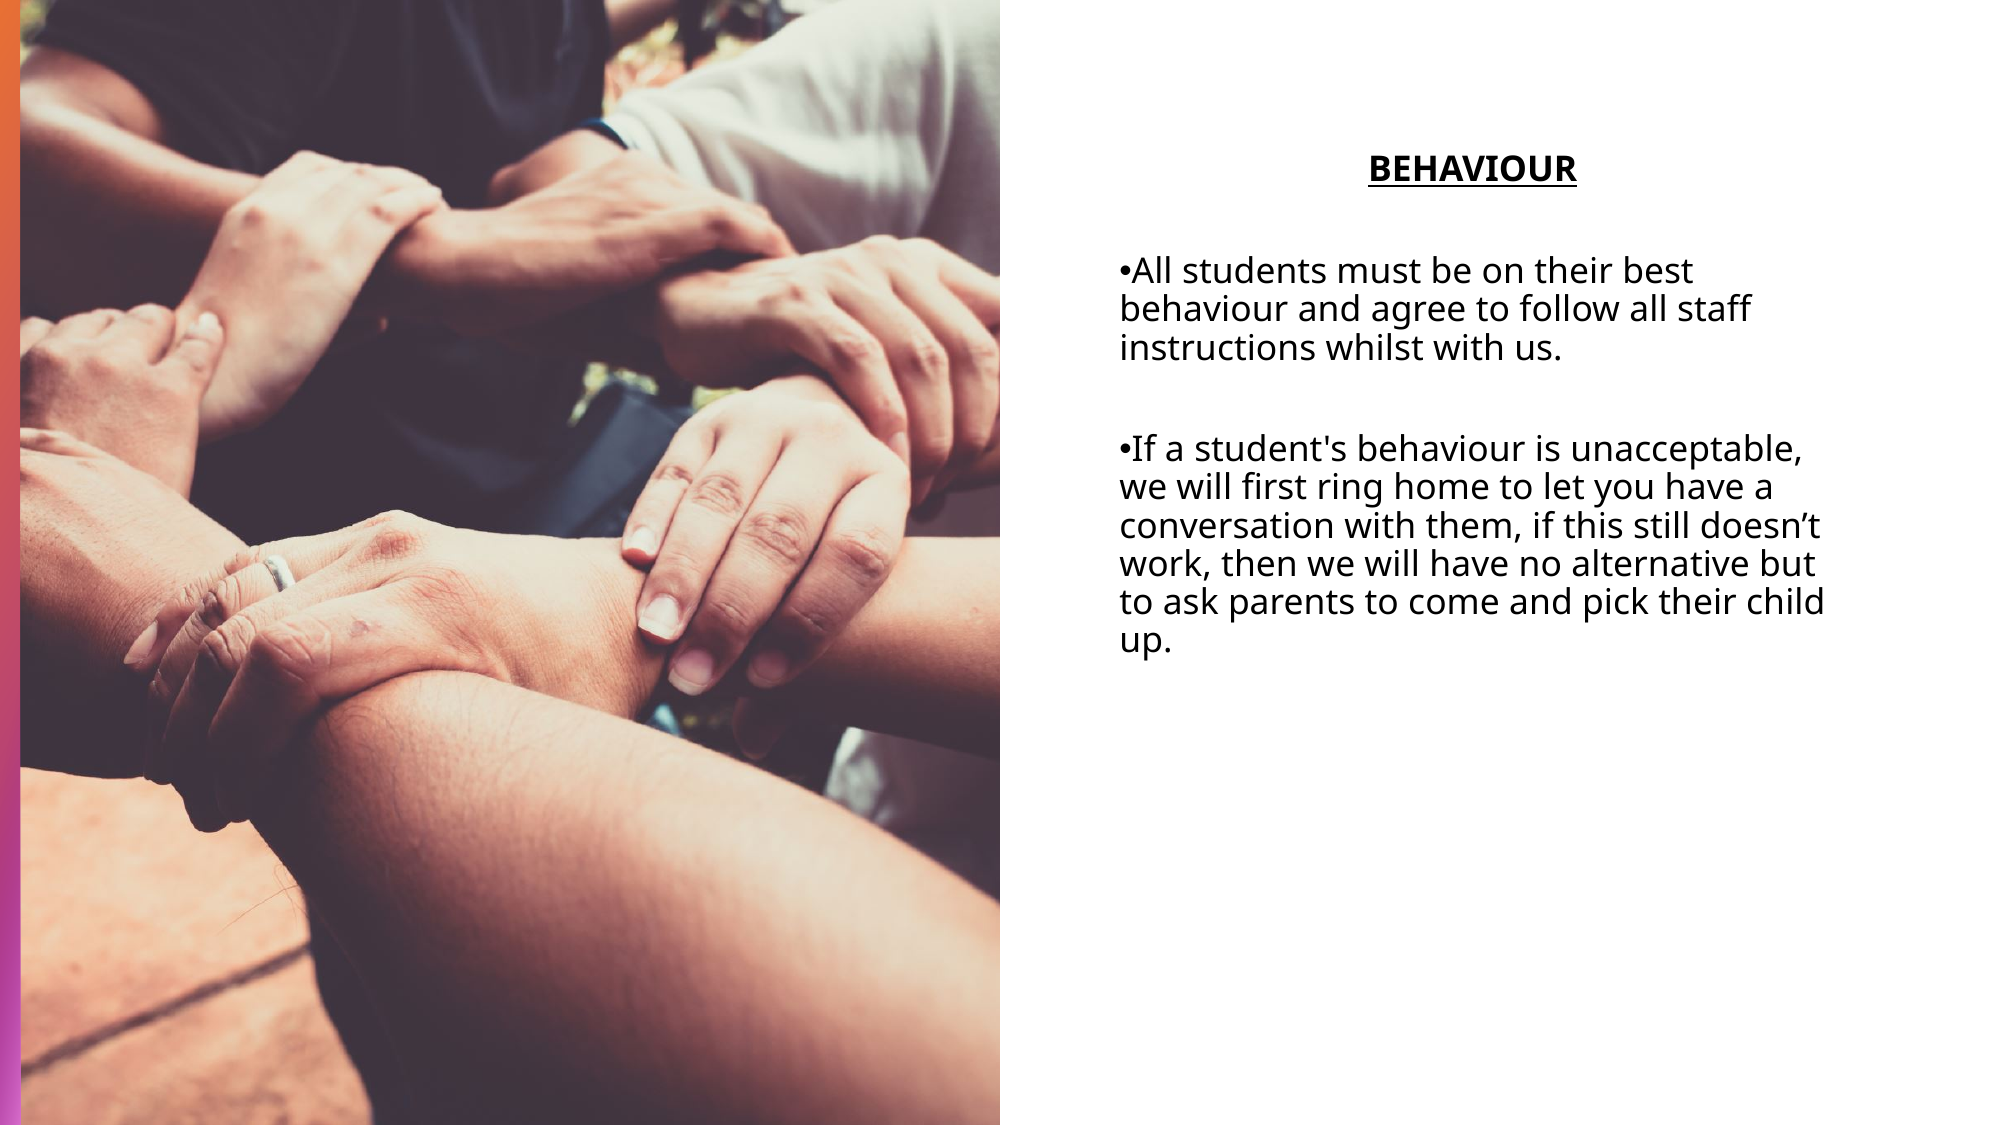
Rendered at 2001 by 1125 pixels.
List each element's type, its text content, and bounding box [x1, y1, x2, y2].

picture [21, 0, 1001, 1125]
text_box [0, 0, 21, 1125]
text_box BEHAVIOUR All students must be on their best behaviour and agree to follow all staff instructions whilst with us. If a student's behaviour is unacceptable, we will first ring home to let you have a conversation with them, if this still doesn’t work, then we will have no alternative but to ask parents to come and pick their child up. [1104, 143, 1842, 831]
